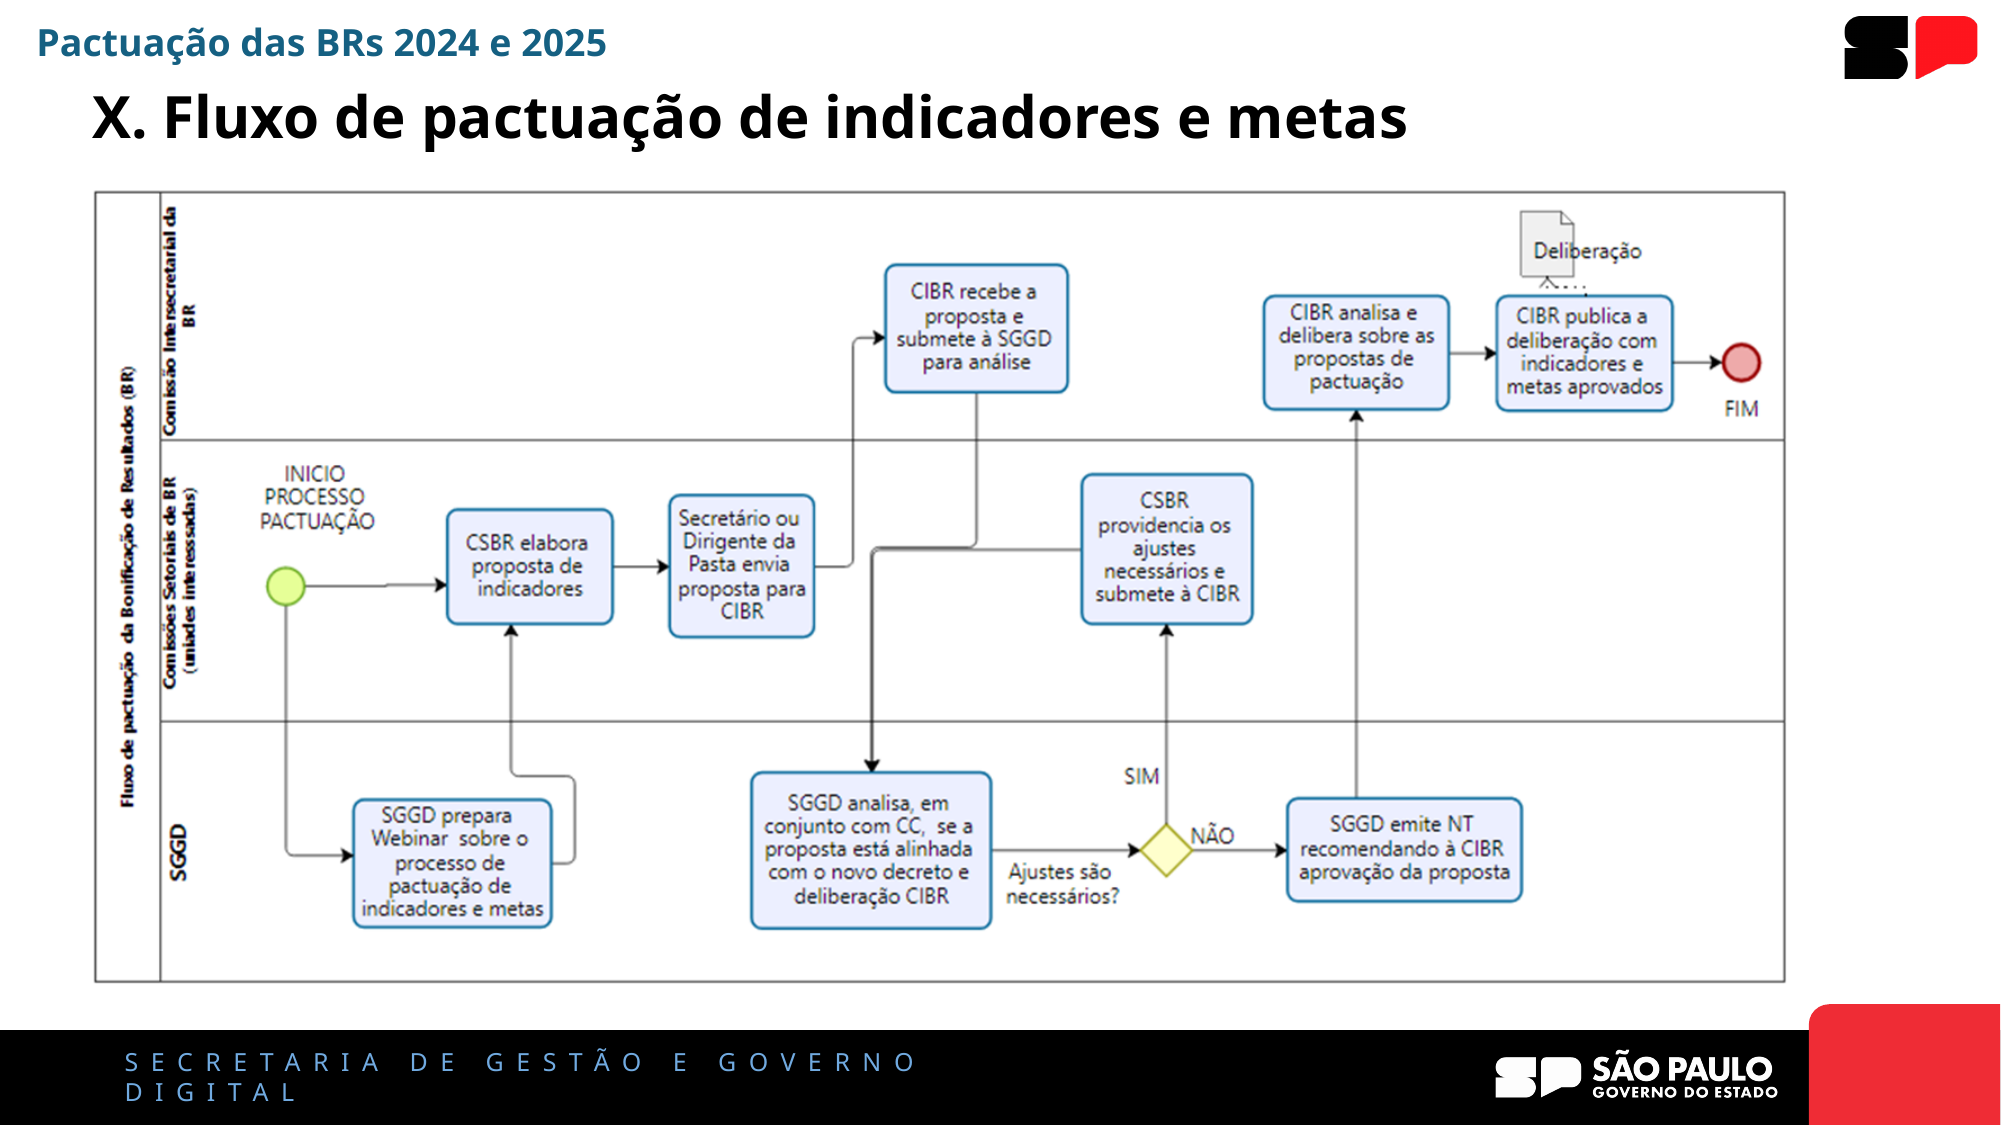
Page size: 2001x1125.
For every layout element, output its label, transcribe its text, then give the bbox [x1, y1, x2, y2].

text_box Pactuação das BRs 2024 e 2025 [21, 11, 1023, 72]
picture [77, 157, 1831, 1125]
text_box X. Fluxo de pactuação de indicadores e metas [77, 72, 1888, 158]
